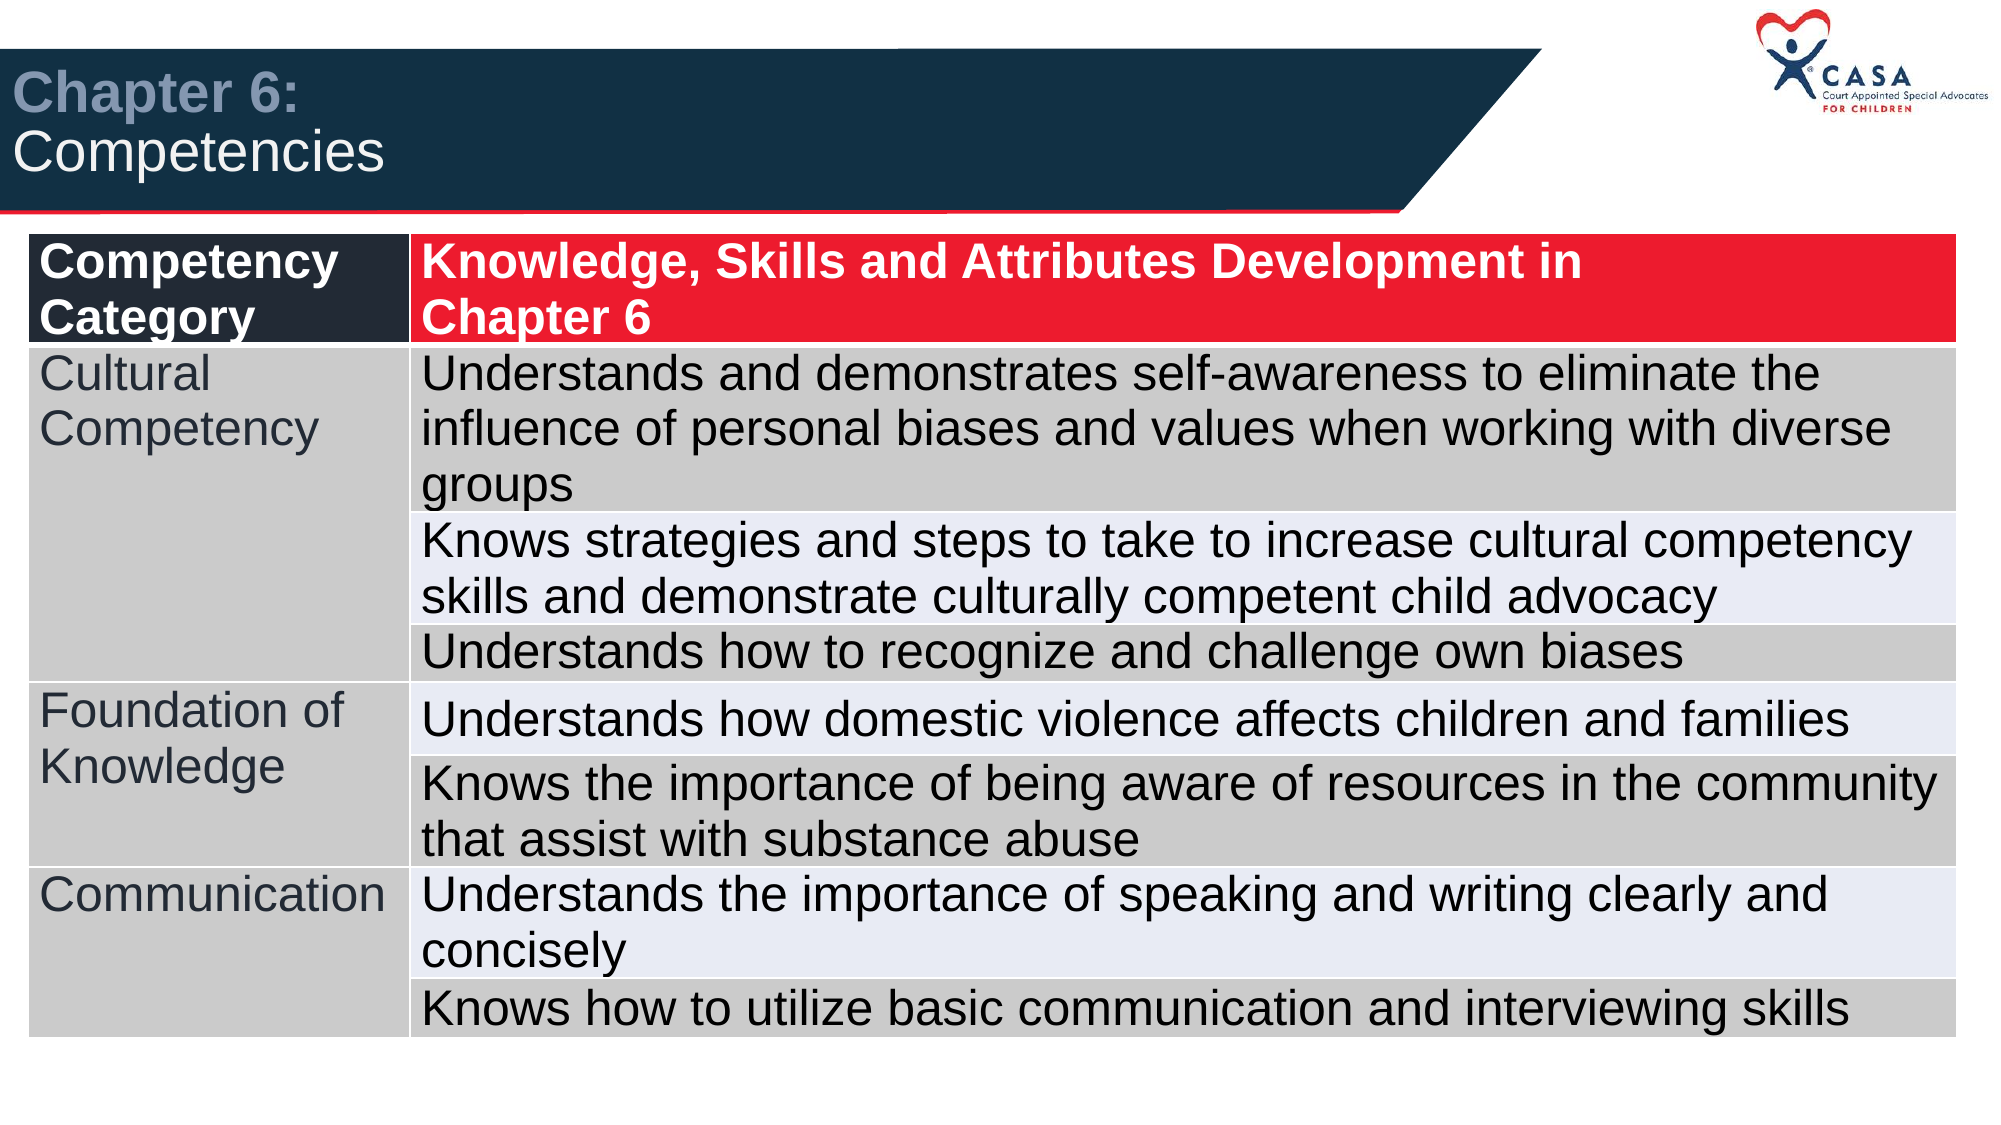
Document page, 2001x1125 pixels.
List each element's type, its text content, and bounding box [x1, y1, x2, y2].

table_cell Knows the importance of being aware of resources in the community that assist with substance abuse [411, 756, 1956, 866]
table_cell Foundation of Knowledge [29, 683, 409, 866]
title Chapter 6: Competencies [0, 15, 1723, 234]
table_cell Understands the importance of speaking and writing clearly and concisely [411, 868, 1956, 977]
table_cell Communication [29, 868, 409, 1037]
table_header Knowledge, Skills and Attributes Development in Chapter 6 [411, 234, 1956, 342]
table_cell Cultural Competency [29, 348, 409, 681]
table_header Competency Category [29, 234, 409, 342]
table_cell Knows how to utilize basic communication and interviewing skills [411, 979, 1956, 1037]
table_cell Understands and demonstrates self-awareness to eliminate the influence of personal biases and values when working with diverse groups [411, 348, 1956, 511]
table_cell Knows strategies and steps to take to increase cultural competency skills and demonstrate culturally competent child advocacy [411, 513, 1956, 623]
table_cell Understands how domestic violence affects children and families [411, 683, 1956, 754]
table_cell Understands how to recognize and challenge own biases [411, 625, 1956, 681]
picture [1756, 9, 1999, 115]
